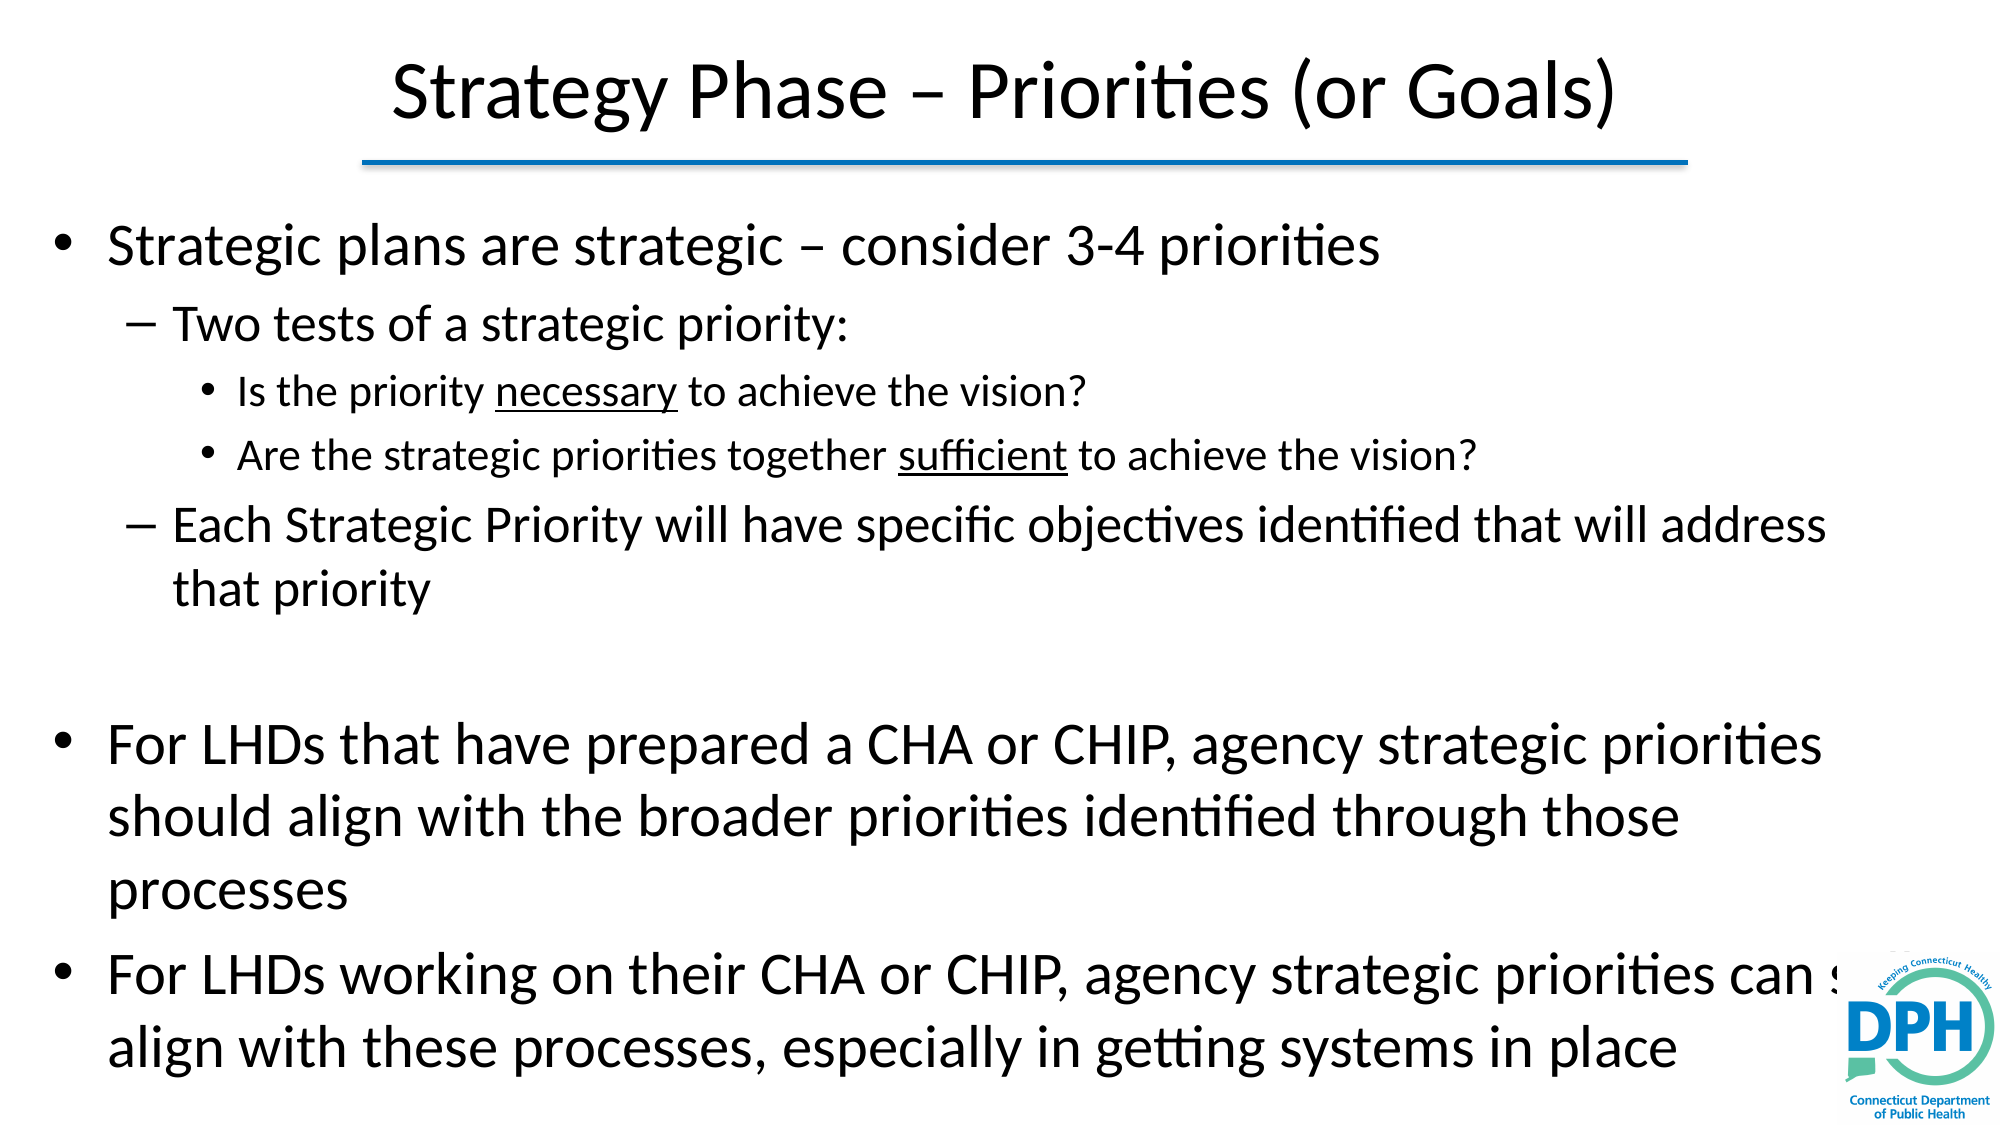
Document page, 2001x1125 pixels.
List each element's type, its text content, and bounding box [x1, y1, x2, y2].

list Strategic plans are strategic – consider 3-4 priorities Two tests of a strategic priority: Is the priority necessary to achieve the vision? Are the strategic priorities together sufficient to achieve the vision? Each Strategic Priority will have specific objectives identified that will address that priority For LHDs that have prepared a CHA or CHIP, agency strategic priorities should align with the broader priorities identified through those processes For LHDs working on their CHA or CHIP, agency strategic priorities can still align with these processes, especially in getting systems in place [37, 197, 1938, 1088]
picture [1837, 952, 2000, 1125]
title Strategy Phase – Priorities (or Goals) [150, 4, 1863, 168]
